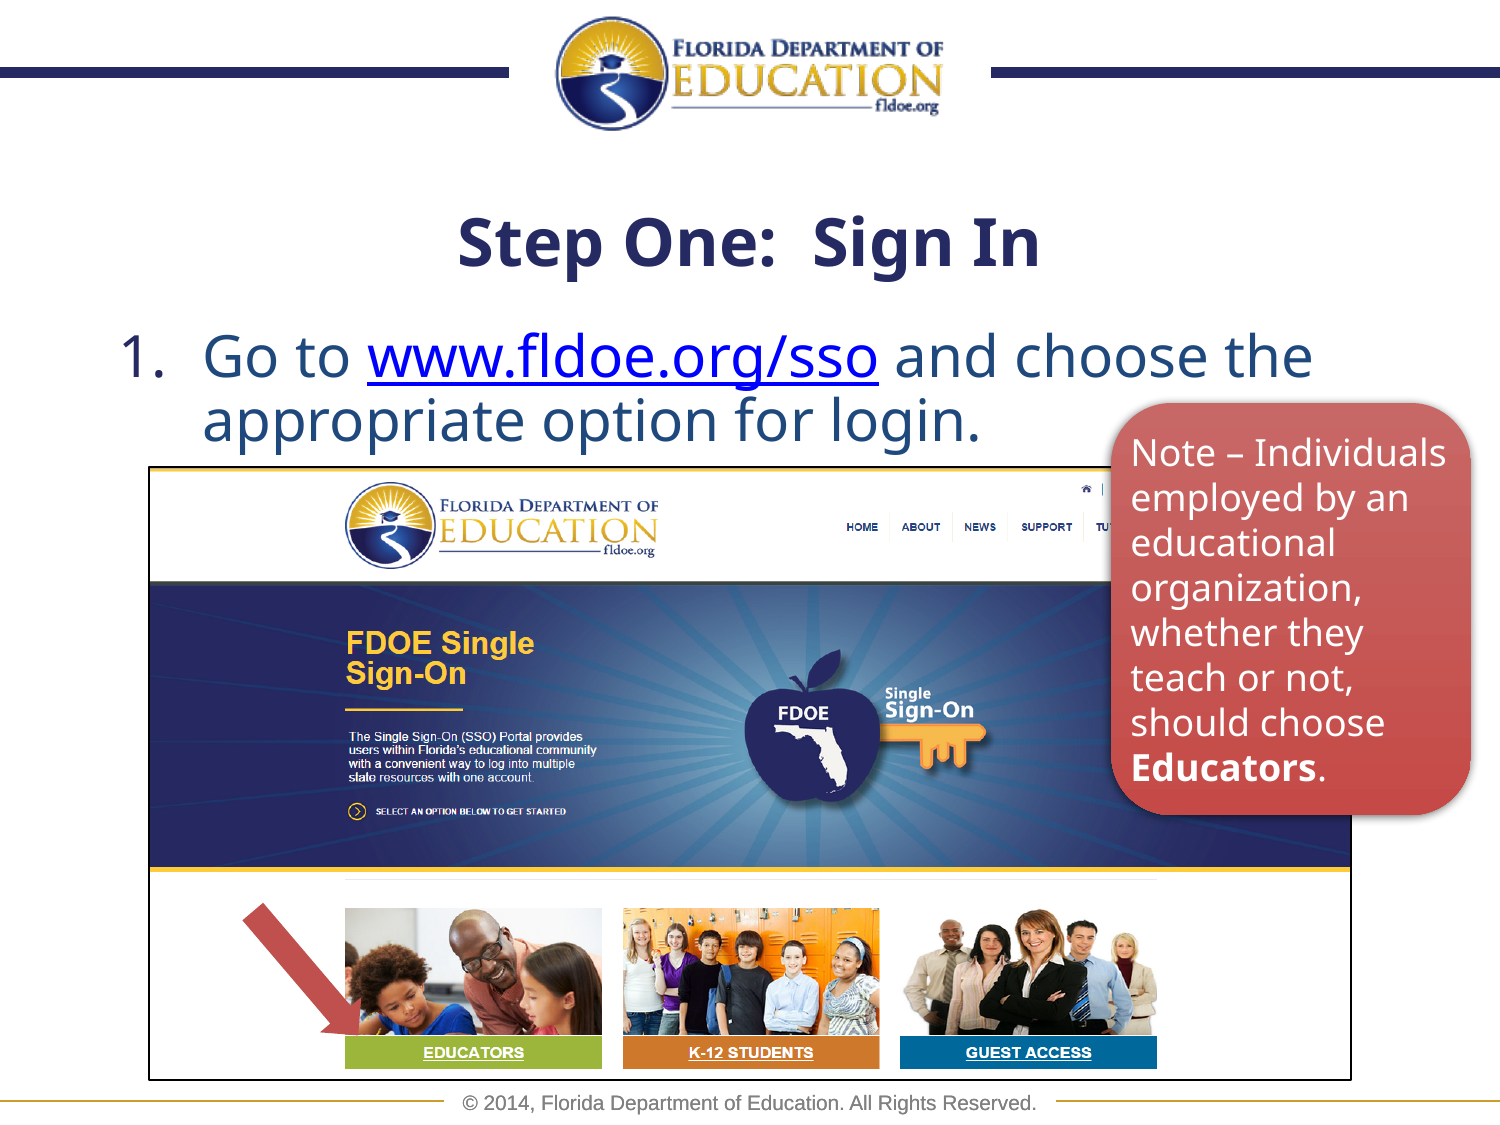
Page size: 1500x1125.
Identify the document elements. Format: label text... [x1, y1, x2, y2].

title Step One: Sign In [103, 158, 1397, 289]
picture [538, 3, 962, 145]
list Go to www.fldoe.org/sso and choose the appropriate option for login. [103, 312, 1428, 1028]
text_box Note – Individuals employed by an educational organization, whether they teach or not, should choose Educators. [1111, 402, 1472, 815]
picture [150, 468, 1350, 1079]
